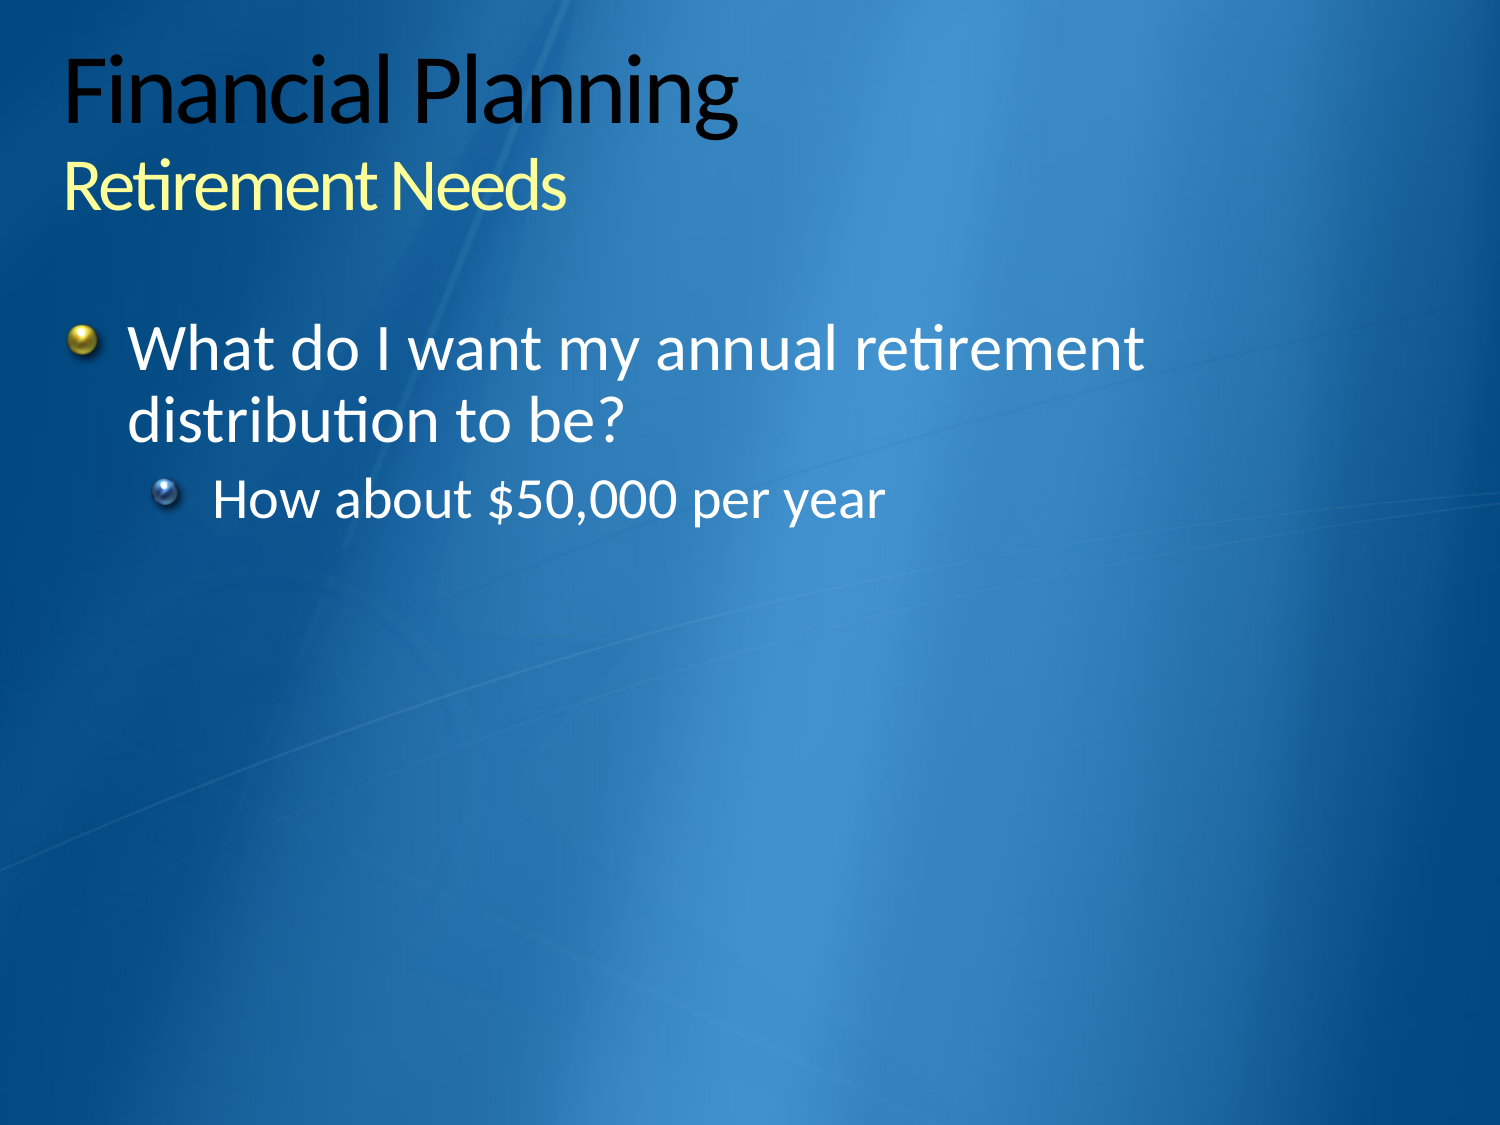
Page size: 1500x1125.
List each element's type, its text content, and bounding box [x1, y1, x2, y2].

picture [0, 0, 1500, 1125]
title Financial Planning Retirement Needs [62, 37, 1438, 229]
list What do I want my annual retirement distribution to be? How about $50,000 per year [62, 312, 1438, 1063]
